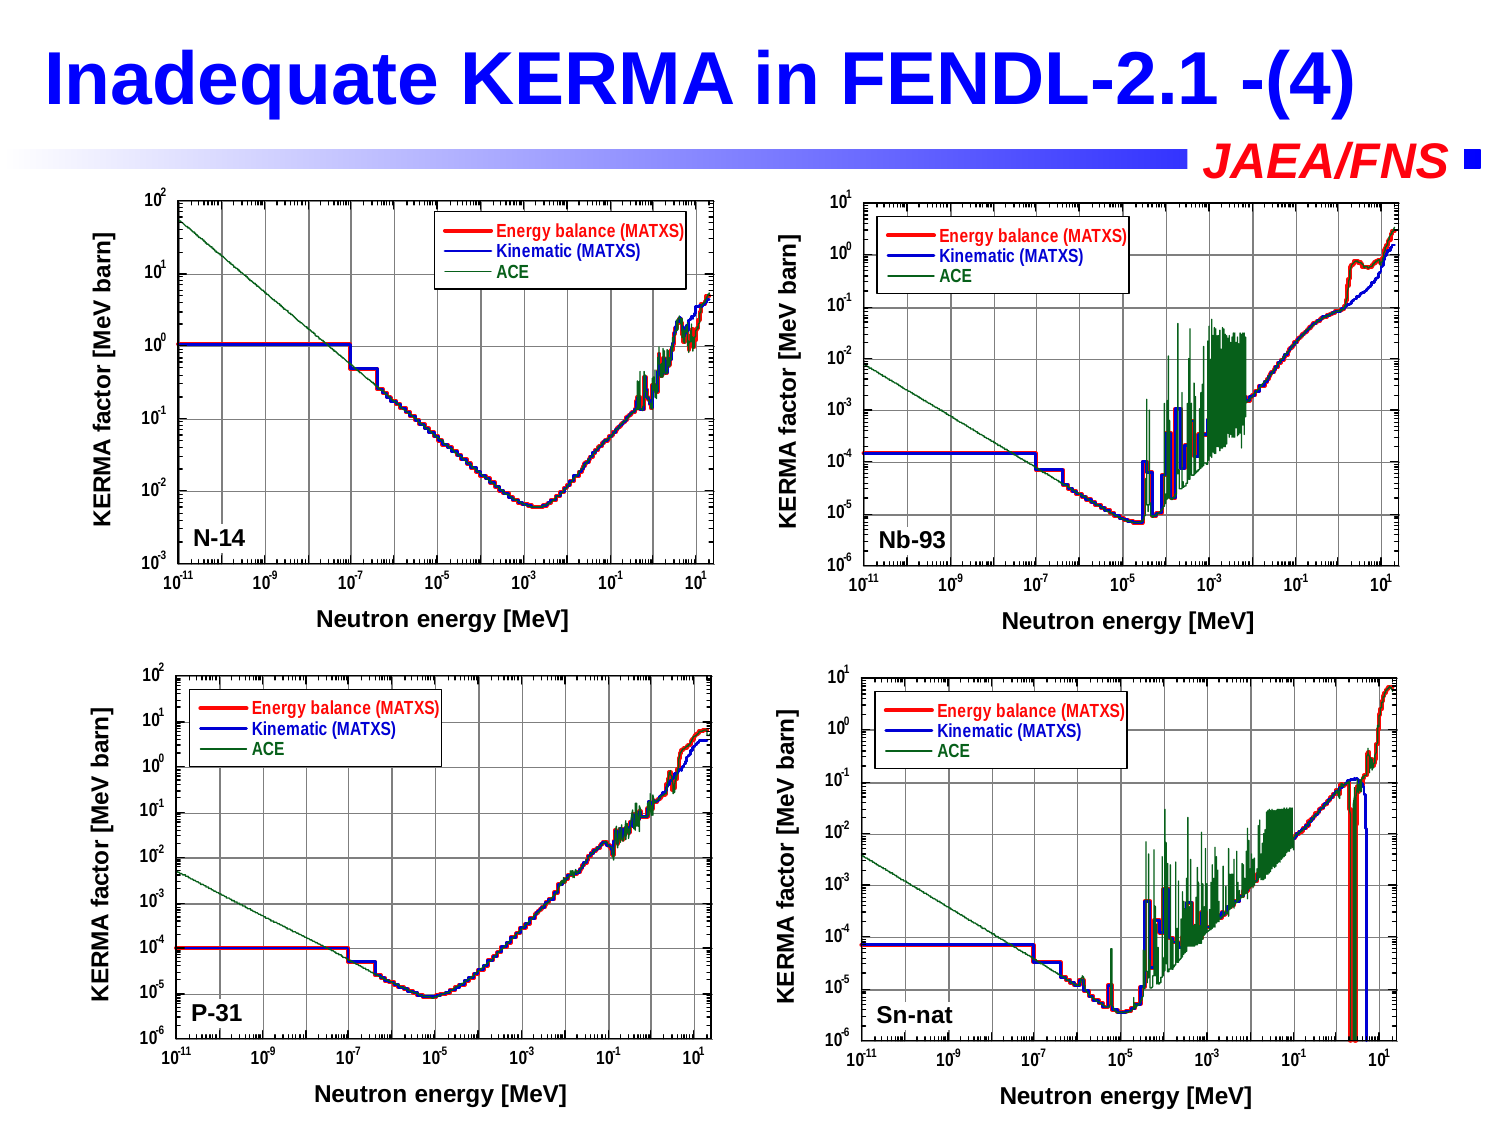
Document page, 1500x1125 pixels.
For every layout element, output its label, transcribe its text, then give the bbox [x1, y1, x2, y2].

title Inadequate KERMA in FENDL-2.1 -(4) [3, 18, 1399, 132]
picture [766, 153, 1428, 1117]
picture [80, 151, 742, 1115]
